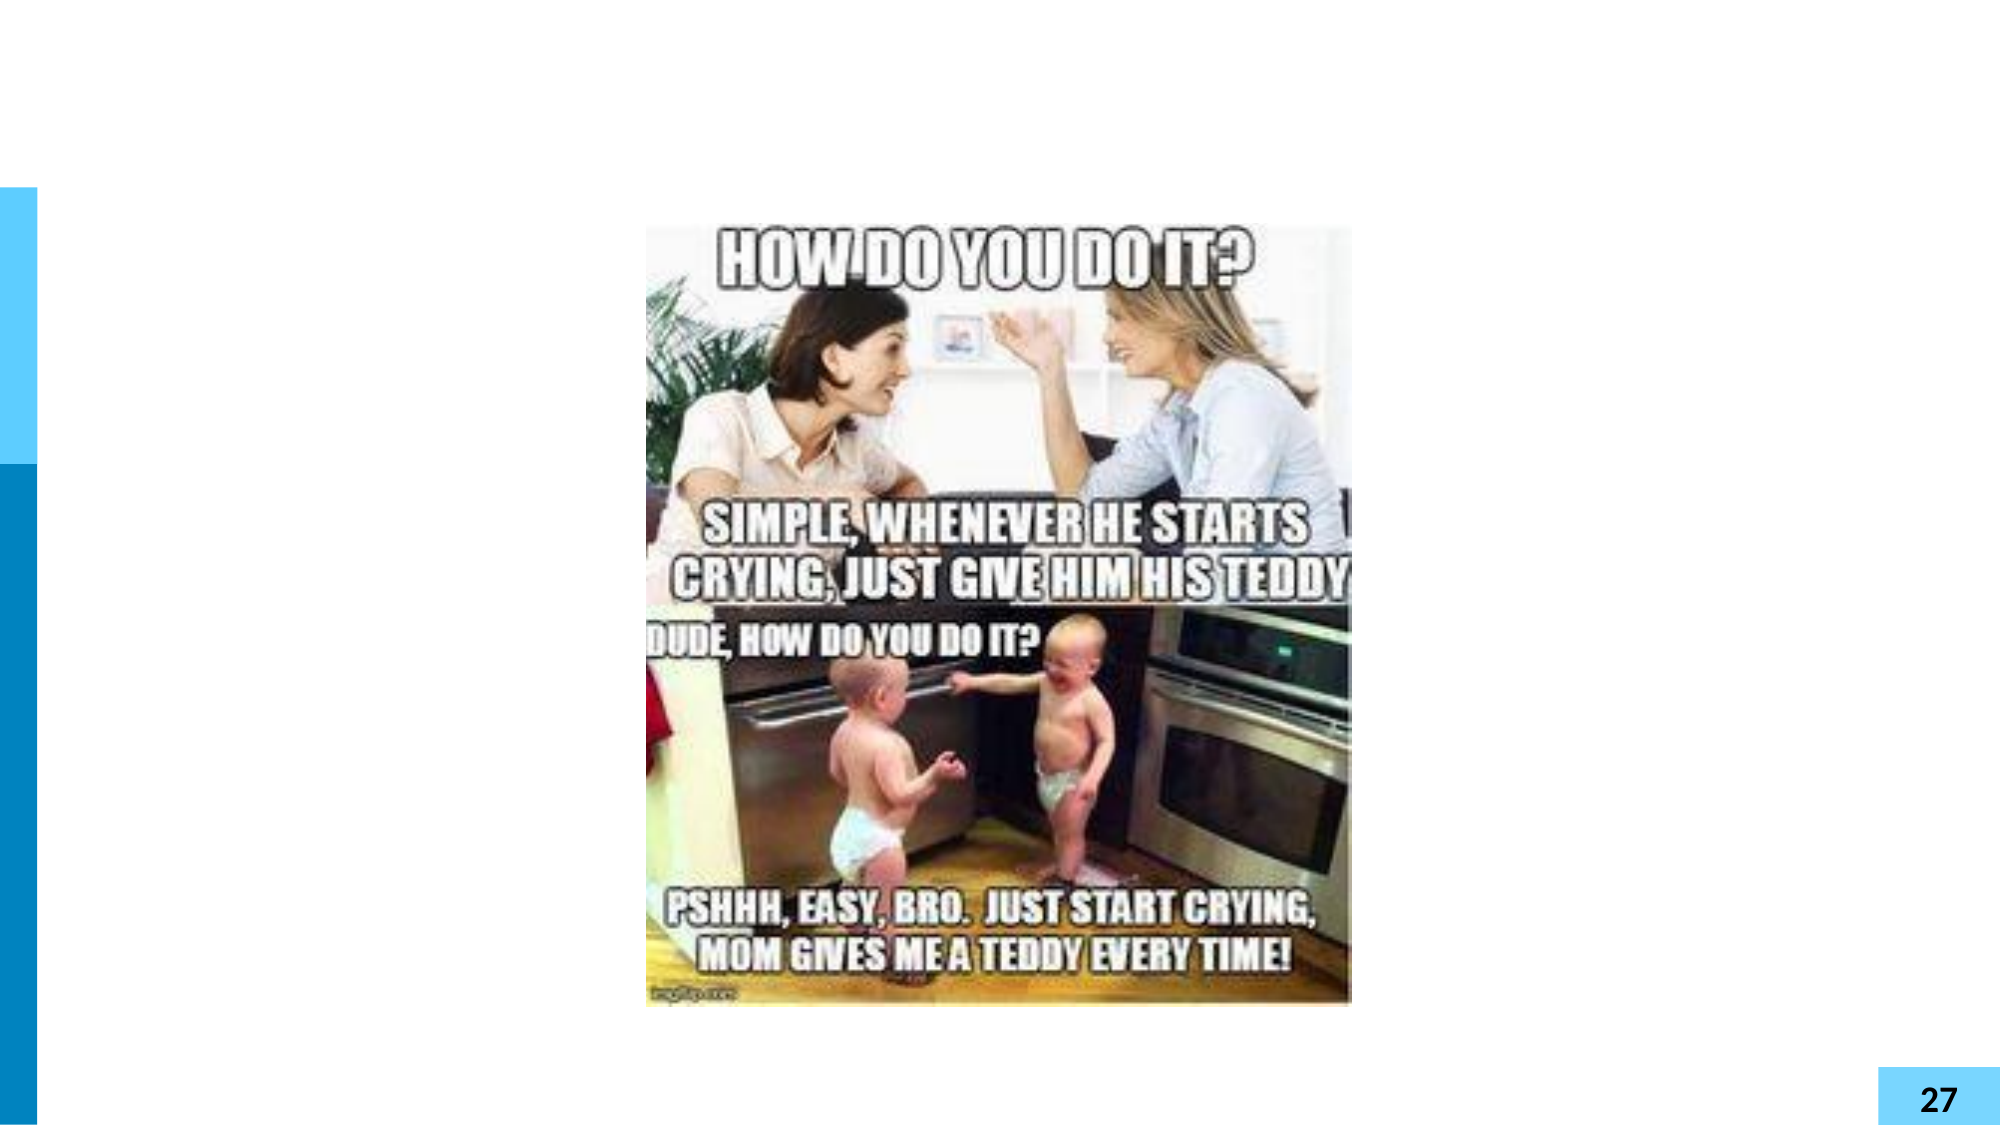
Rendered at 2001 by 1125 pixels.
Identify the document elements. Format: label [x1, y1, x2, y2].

picture [645, 222, 1353, 1007]
